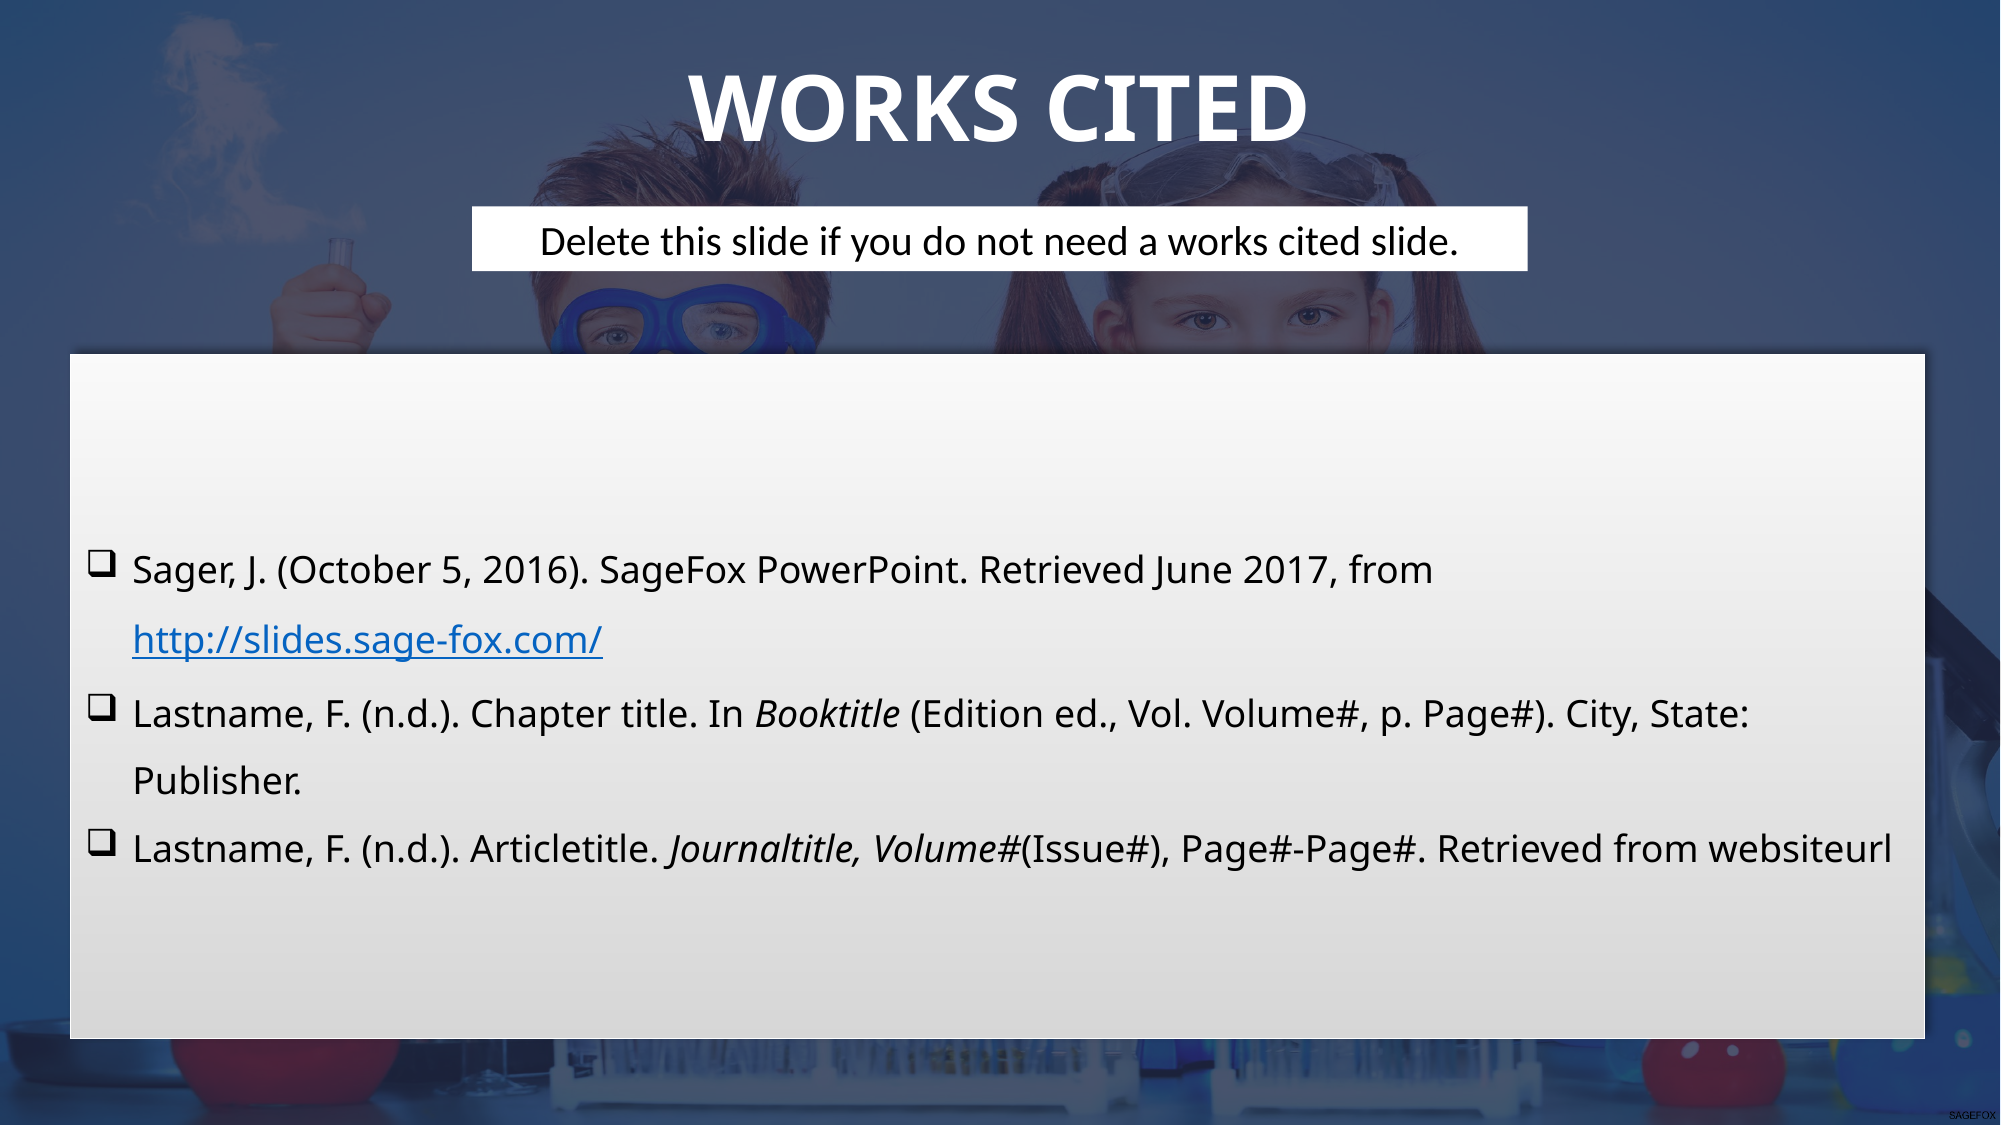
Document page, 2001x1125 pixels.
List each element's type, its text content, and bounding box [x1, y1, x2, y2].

text_box WORKS CITED [548, 42, 1452, 167]
picture [1925, 0, 2001, 1125]
text_box Delete this slide if you do not need a works cited slide. [472, 206, 1528, 272]
text_box Sager, J. (October 5, 2016). SageFox PowerPoint. Retrieved June 2017, from http://slides.sage-fox.com/ Lastname, F. (n.d.). Chapter title. In Booktitle (Edition ed., Vol. Volume#, p. Page#). City, State: Publisher. Lastname, F. (n.d.). Articletitle. Journaltitle, Volume#(Issue#), Page#-Page#. Retrieved from websiteurl [70, 354, 1925, 1039]
